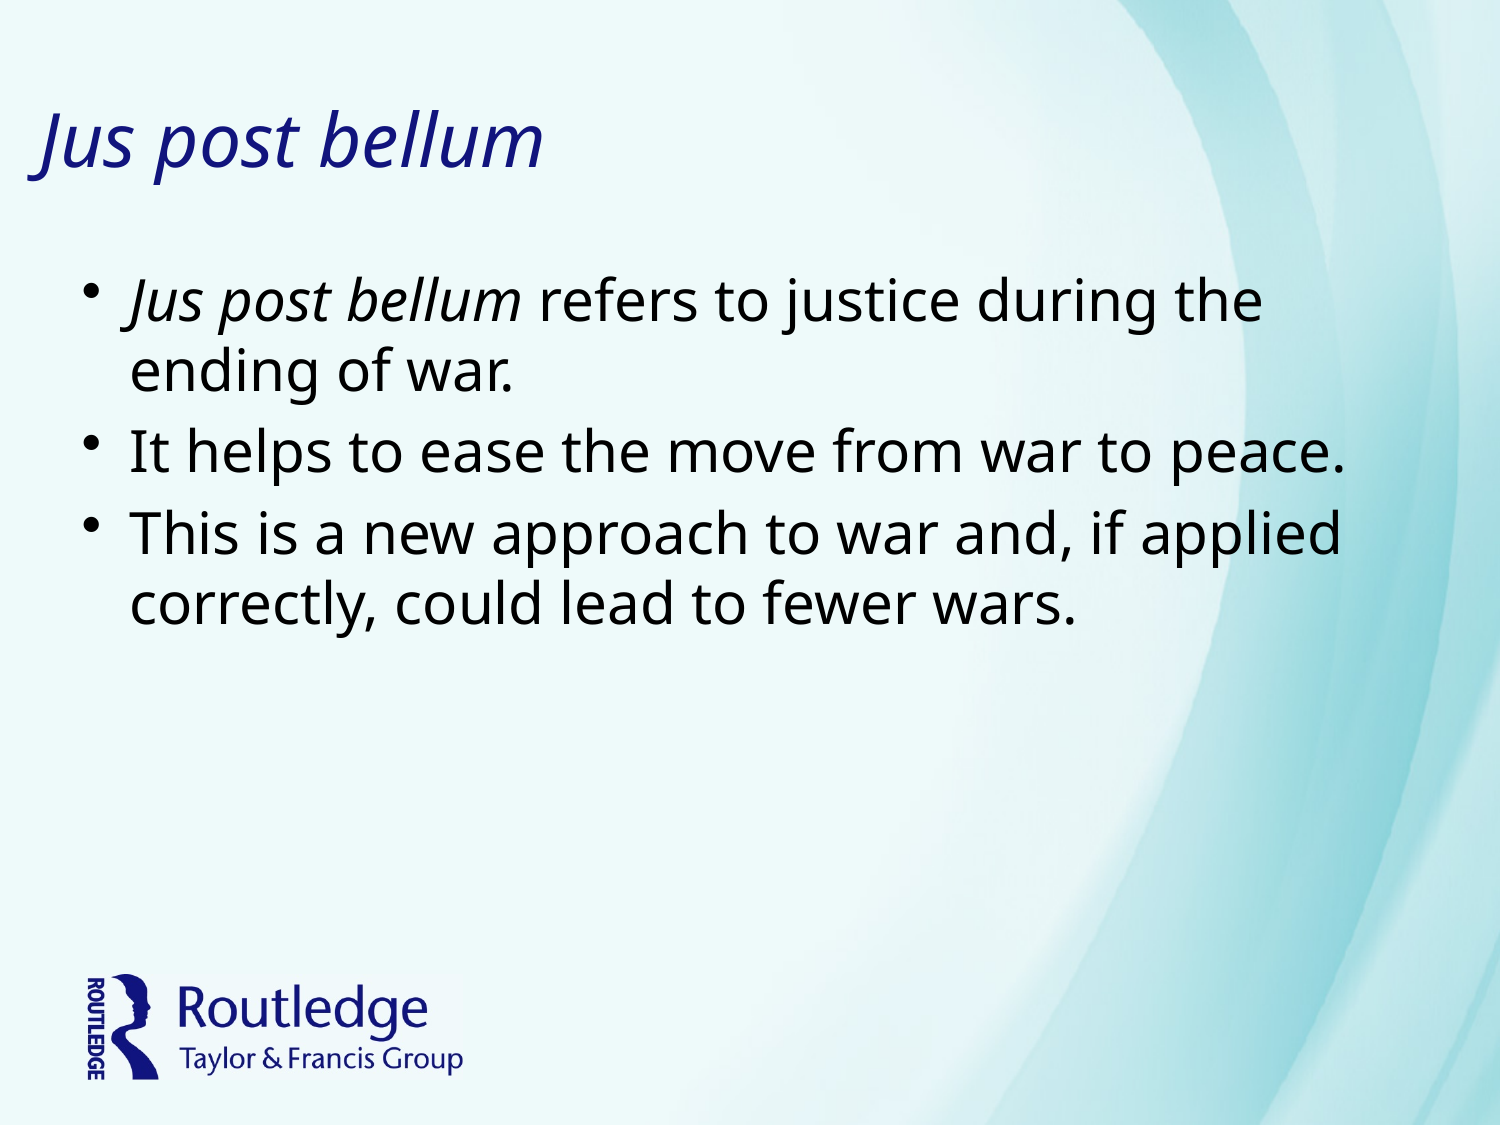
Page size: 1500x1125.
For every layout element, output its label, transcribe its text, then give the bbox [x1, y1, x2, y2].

title Jus post bellum [24, 50, 1438, 225]
picture [0, 0, 1500, 1125]
list Jus post bellum refers to justice during the ending of war. It helps to ease the move from war to peace. This is a new approach to war and, if applied correctly, could lead to fewer wars. [66, 255, 1413, 799]
